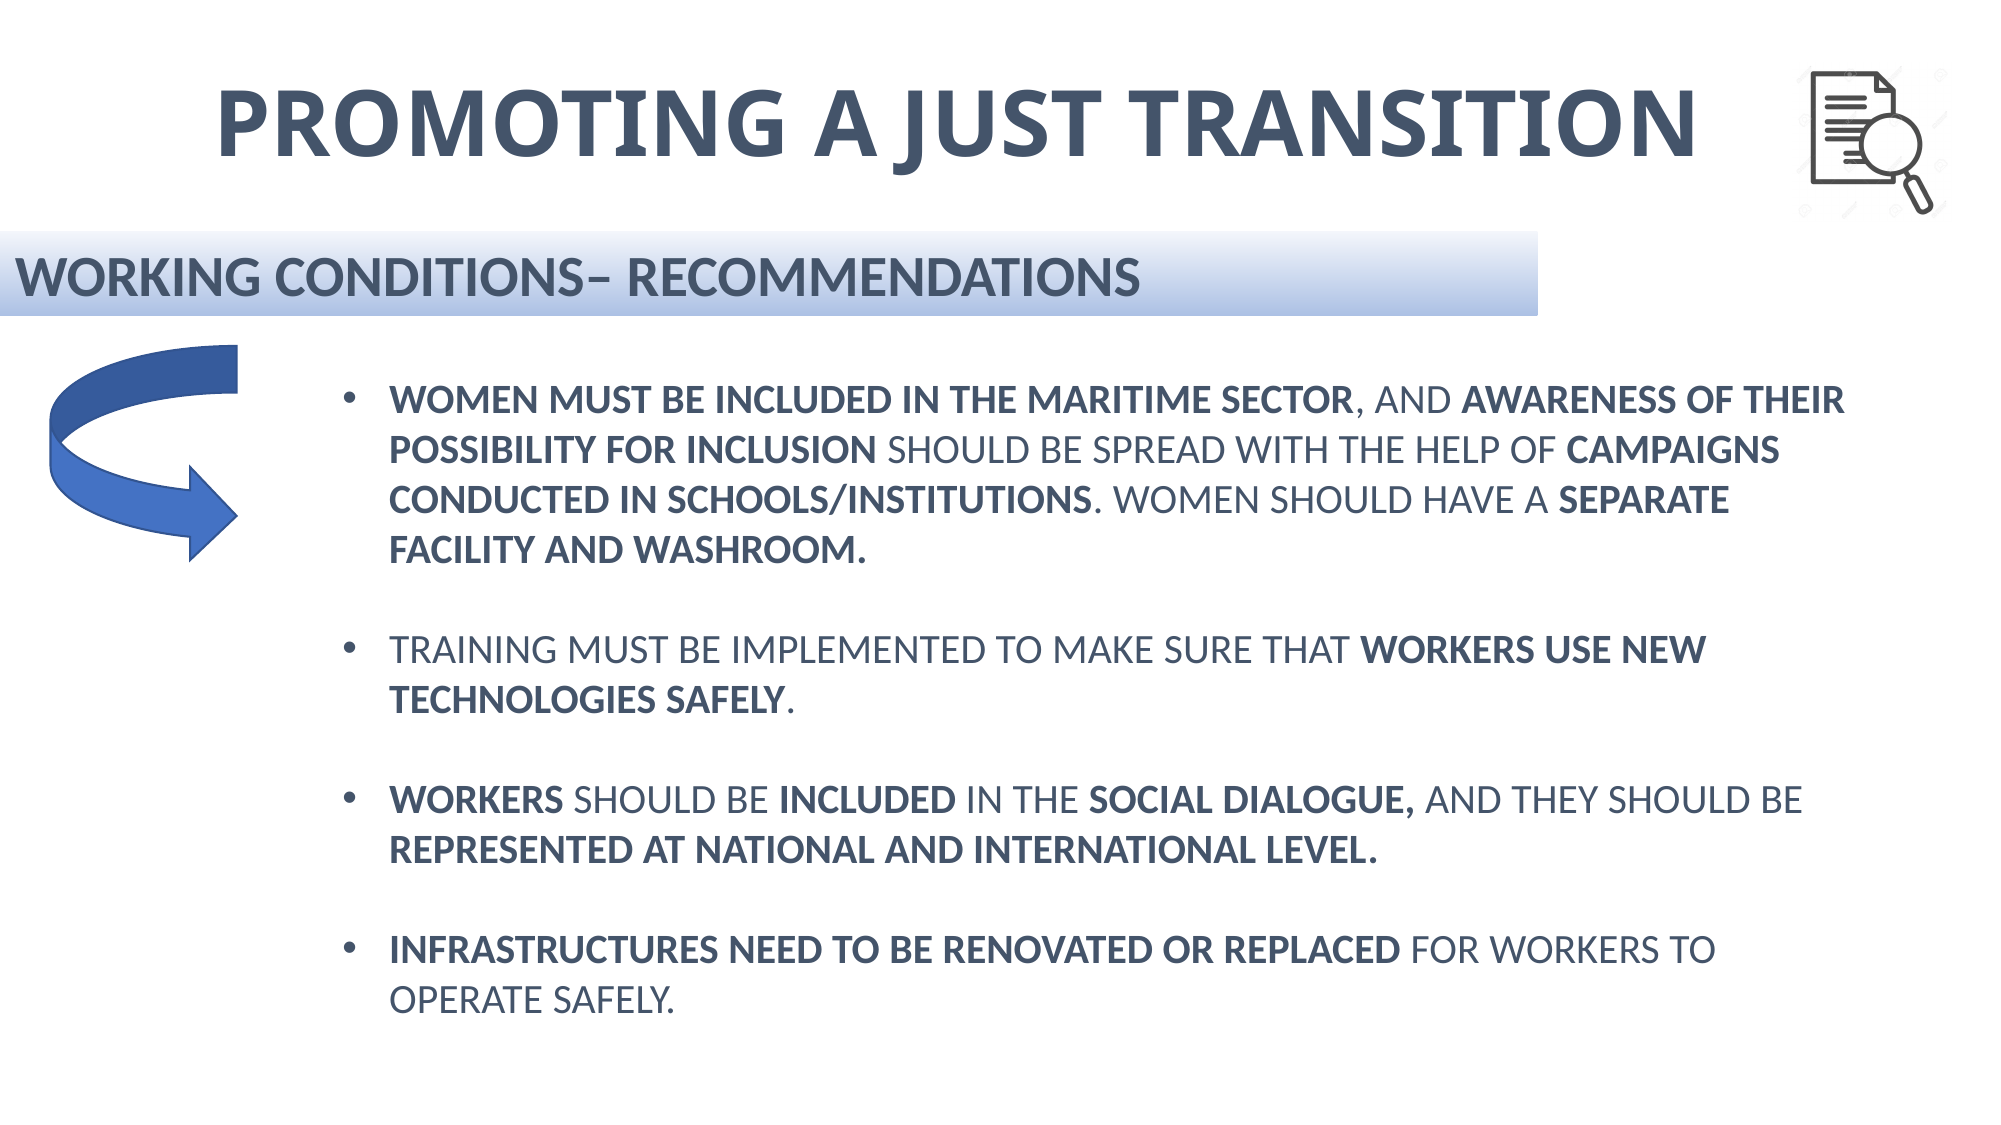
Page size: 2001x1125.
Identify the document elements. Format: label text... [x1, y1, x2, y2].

text_box WOMEN MUST BE INCLUDED IN THE MARITIME SECTOR, AND AWARENESS OF THEIR POSSIBILITY FOR INCLUSION SHOULD BE SPREAD WITH THE HELP OF CAMPAIGNS CONDUCTED IN SCHOOLS/INSTITUTIONS. WOMEN SHOULD HAVE A SEPARATE FACILITY AND WASHROOM. TRAINING MUST BE IMPLEMENTED TO MAKE SURE THAT WORKERS USE NEW TECHNOLOGIES SAFELY. WORKERS SHOULD BE INCLUDED IN THE SOCIAL DIALOGUE, AND THEY SHOULD BE REPRESENTED AT NATIONAL AND INTERNATIONAL LEVEL. INFRASTRUCTURES NEED TO BE RENOVATED OR REPLACED FOR WORKERS TO OPERATE SAFELY. [327, 317, 1866, 1030]
text_box [49, 344, 239, 563]
title PROMOTING A JUST TRANSITION [106, 17, 1832, 236]
picture [1792, 62, 1952, 222]
text_box WORKING CONDITIONS– RECOMMENDATIONS [0, 231, 1538, 316]
